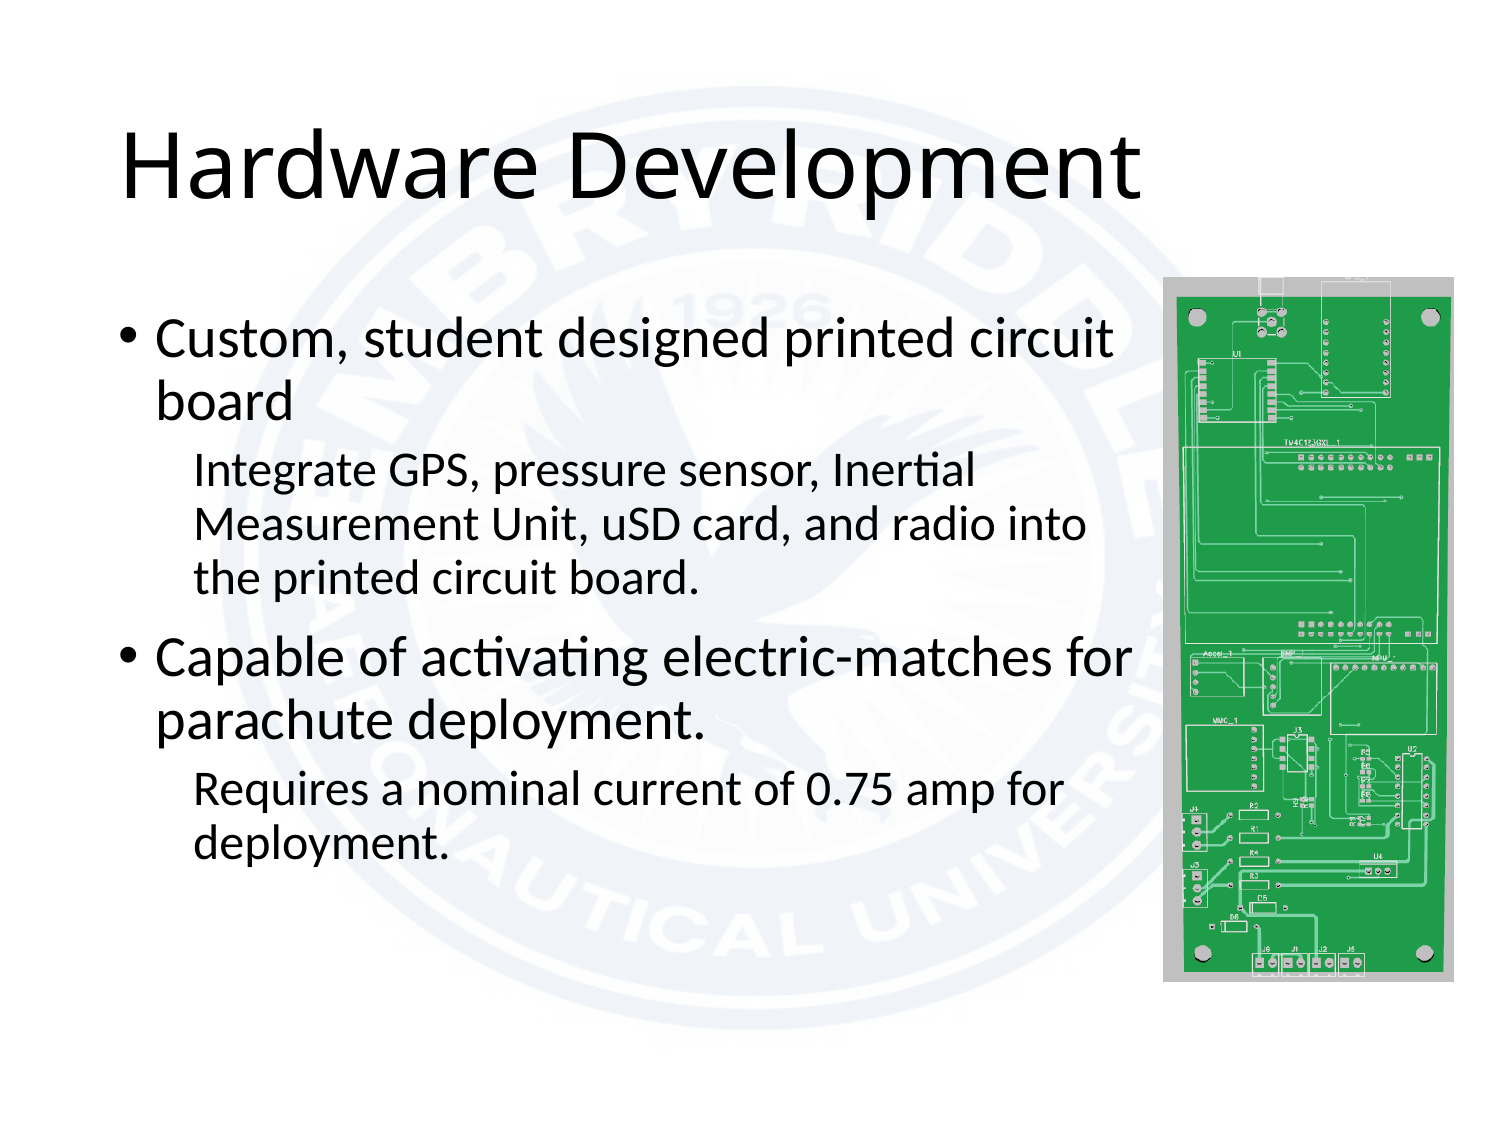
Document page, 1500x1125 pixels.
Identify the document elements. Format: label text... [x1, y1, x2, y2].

list Custom, student designed printed circuit board Integrate GPS, pressure sensor, Inertial Measurement Unit, uSD card, and radio into the printed circuit board. Capable of activating electric-matches for parachute deployment. Requires a nominal current of 0.75 amp for deployment. [103, 299, 1164, 1037]
picture [1163, 277, 1454, 982]
title Hardware Development [103, 59, 1397, 278]
